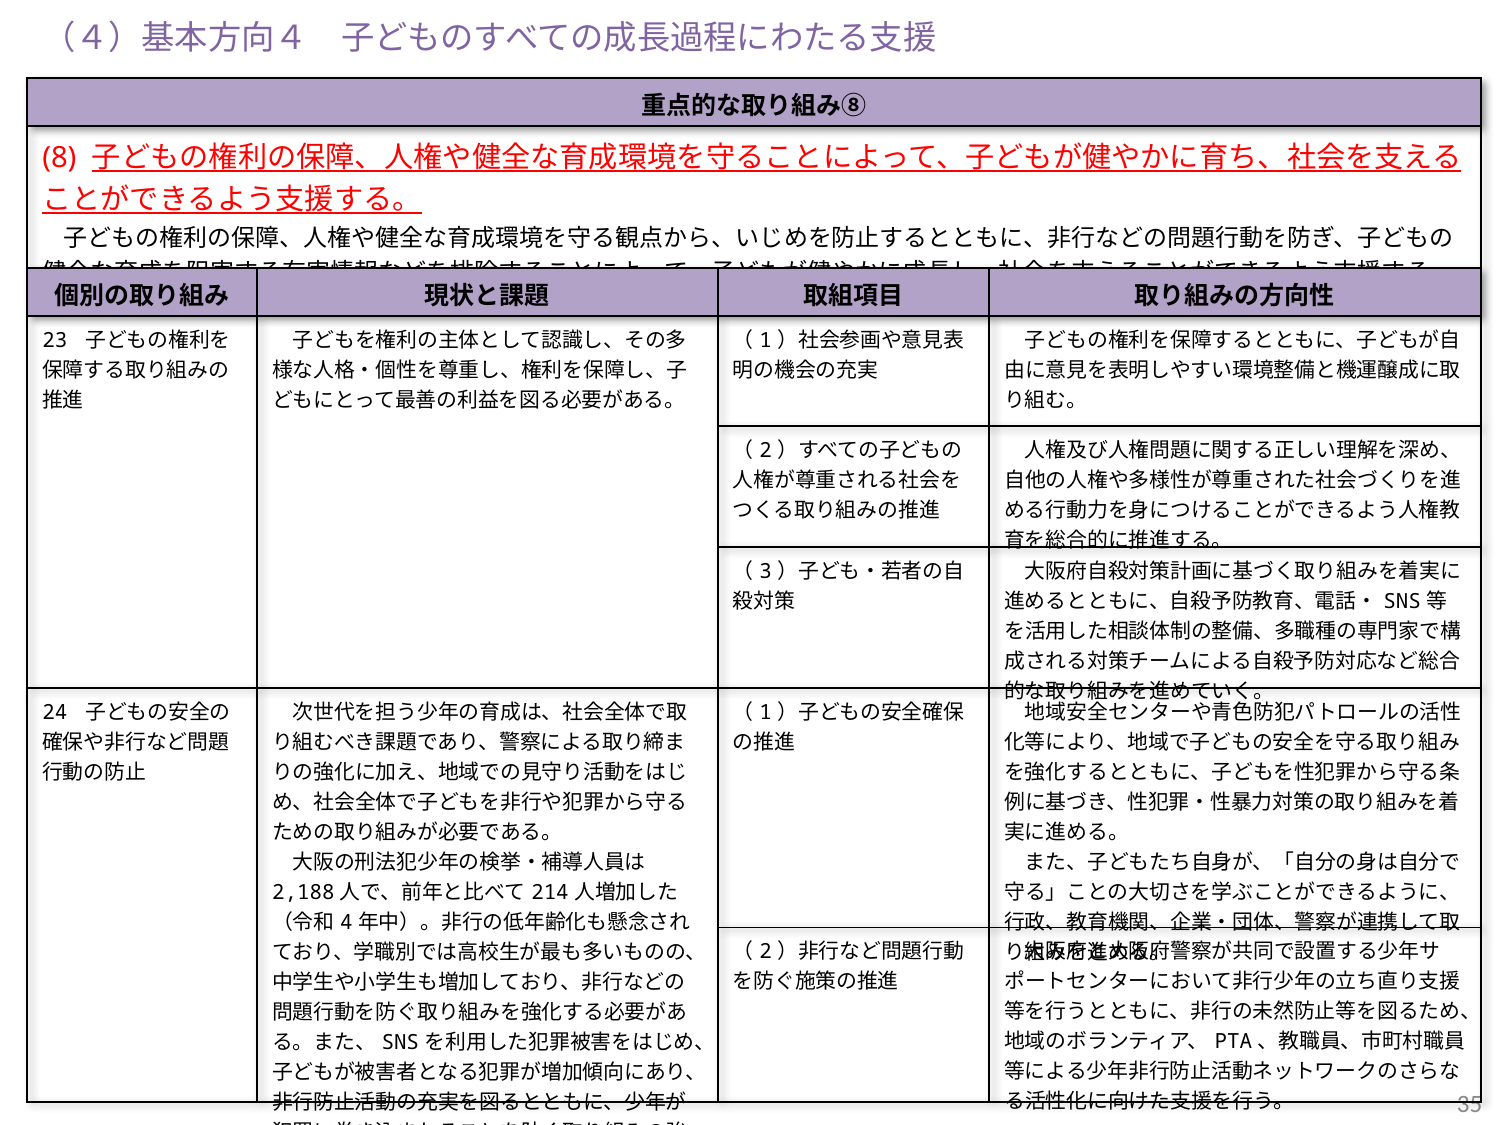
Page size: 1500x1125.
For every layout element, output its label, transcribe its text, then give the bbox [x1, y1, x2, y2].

table_cell 23 子どもの権利を保障する取り組みの推進 [28, 317, 256, 687]
table_cell 地域安全センターや青色防犯パトロールの活性化等により、地域で子どもの安全を守る取り組みを強化するとともに、子どもを性犯罪から守る条例に基づき、性犯罪・性暴力対策の取り組みを着実に進める。 また、子どもたち自身が、「自分の身は自分で守る」ことの大切さを学ぶことができるように、行政、教育機関、企業・団体、警察が連携して取り組みを進める。 [990, 689, 1480, 927]
table_cell 個別の取り組み [28, 269, 256, 315]
text_box （４）基本方向４ 子どものすべての成長過程にわたる支援 [27, 9, 1480, 64]
table_cell 取組項目 [719, 269, 988, 315]
table_cell （2）すべての子どもの人権が尊重される社会をつくる取り組みの推進 [719, 427, 988, 546]
table_cell 人権及び人権問題に関する正しい理解を深め、自他の人権や多様性が尊重された社会づくりを進める行動力を身につけることができるよう人権教育を総合的に推進する。 [990, 427, 1480, 546]
table_cell 次世代を担う少年の育成は、社会全体で取り組むべき課題であり、警察による取り締まりの強化に加え、地域での見守り活動をはじめ、社会全体で子どもを非行や犯罪から守るための取り組みが必要である。 大阪の刑法犯少年の検挙・補導人員は2,188人で、前年と比べて214人増加した（令和4年中）。非行の低年齢化も懸念されており、学職別では高校生が最も多いものの、中学生や小学生も増加しており、非行などの問題行動を防ぐ取り組みを強化する必要がある。また、SNSを利用した犯罪被害をはじめ、子どもが被害者となる犯罪が増加傾向にあり、非行防止活動の充実を図るとともに、少年が犯罪に巻き込まれることを防ぐ取り組みの強化も必要である。 [258, 689, 717, 1101]
slide_number 35 [1147, 1065, 1498, 1125]
table_cell 大阪府と大阪府警察が共同で設置する少年サポートセンターにおいて非行少年の立ち直り支援等を行うとともに、非行の未然防止等を図るため、地域のボランティア、PTA、教職員、市町村職員等による少年非行防止活動ネットワークのさらなる活性化に向けた支援を行う。 [990, 928, 1480, 1101]
table_cell （2）非行など問題行動を防ぐ施策の推進 [719, 928, 988, 1101]
table_cell （1）子どもの安全確保の推進 [719, 689, 988, 927]
table_cell 24 子どもの安全の確保や非行など問題行動の防止 [28, 689, 256, 1101]
table_cell 子どもの権利を保障するとともに、子どもが自由に意見を表明しやすい環境整備と機運醸成に取り組む。 [990, 317, 1480, 425]
table_cell 大阪府自殺対策計画に基づく取り組みを着実に進めるとともに、自殺予防教育、電話・SNS等を活用した相談体制の整備、多職種の専門家で構成される対策チームによる自殺予防対応など総合的な取り組みを進めていく。 [990, 548, 1480, 687]
table_cell 取り組みの方向性 [990, 269, 1480, 315]
table_header 重点的な取り組み⑧ [28, 79, 1480, 125]
table_cell 現状と課題 [258, 269, 717, 315]
table_cell (8) 子どもの権利の保障、人権や健全な育成環境を守ることによって、子どもが健やかに育ち、社会を支えることができるよう支援する。 子どもの権利の保障、人権や健全な育成環境を守る観点から、いじめを防止するとともに、非行などの問題行動を防ぎ、子どもの健全な育成を阻害する有害情報などを排除することによって、子どもが健やかに成長し、社会を支えることができるよう支援する。 [28, 127, 1480, 267]
table_cell （3）子ども・若者の自殺対策 [719, 548, 988, 687]
table_cell 子どもを権利の主体として認識し、その多様な人格・個性を尊重し、権利を保障し、子どもにとって最善の利益を図る必要がある。 [258, 317, 717, 687]
table_cell （1）社会参画や意見表明の機会の充実 [719, 317, 988, 425]
